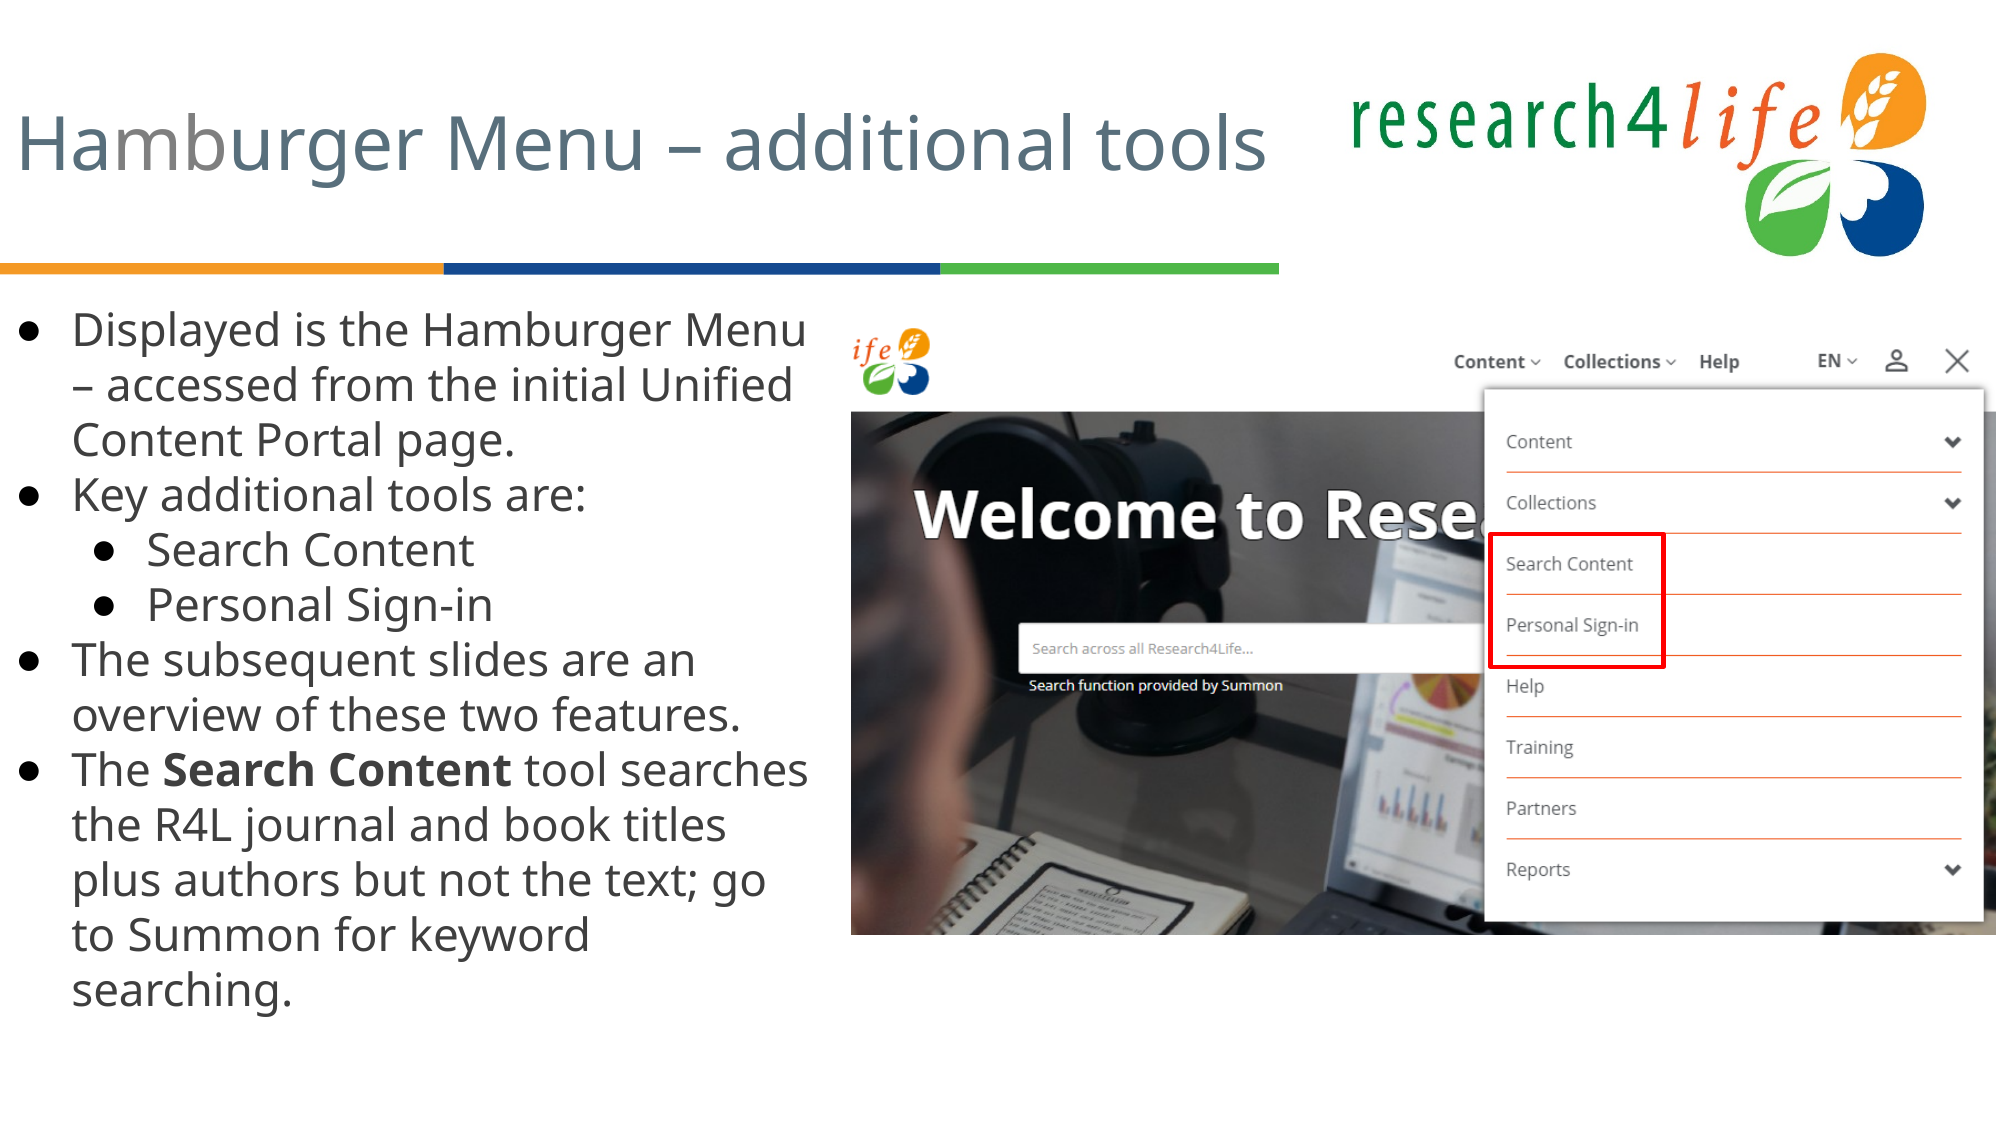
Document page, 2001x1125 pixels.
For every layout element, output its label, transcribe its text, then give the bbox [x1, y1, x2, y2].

picture [1279, 22, 2000, 285]
list Displayed is the Hamburger Menu – accessed from the initial Unified Content Portal page. Key additional tools are: Search Content Personal Sign-in The subsequent slides are an overview of these two features. The Search Content tool searches the R4L journal and book titles plus authors but not the text; go to Summon for keyword searching. [0, 293, 838, 1023]
title Hamburger Menu – additional tools [0, 57, 1578, 236]
picture [851, 315, 1996, 935]
